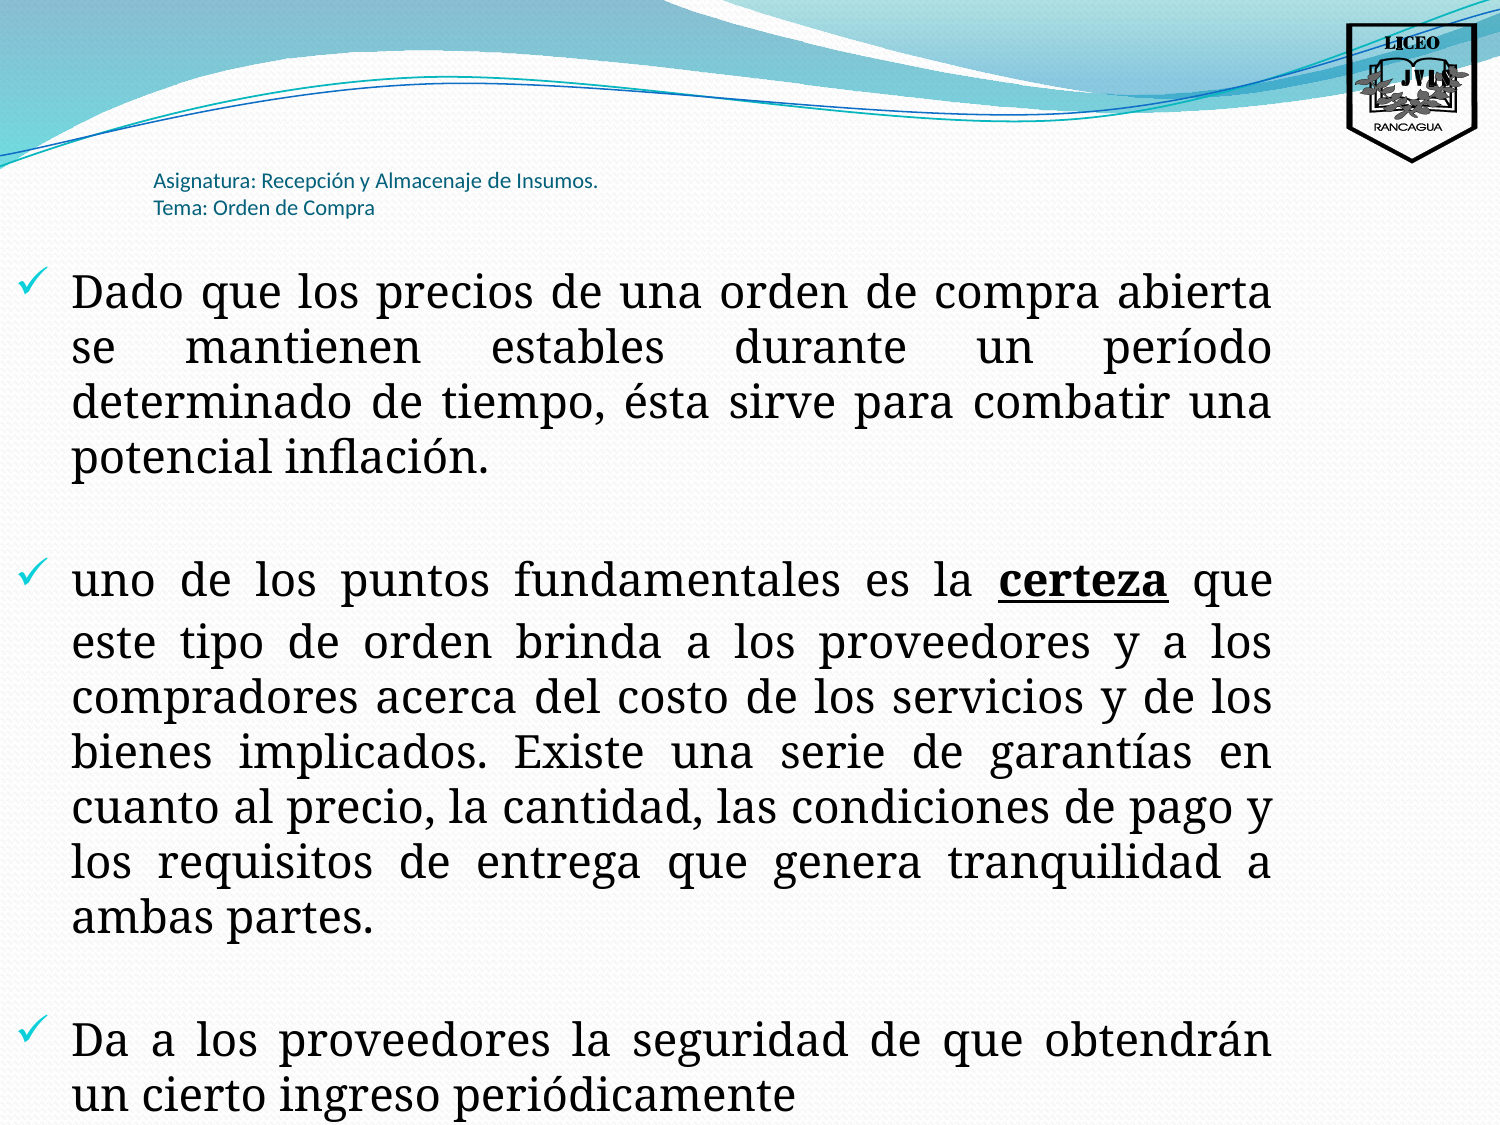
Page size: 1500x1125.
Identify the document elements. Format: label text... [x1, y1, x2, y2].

title Asignatura: Recepción y Almacenaje de Insumos. Tema: Orden de Compra [153, 125, 1500, 220]
subtitle Dado que los precios de una orden de compra abierta se mantienen estables durante un período determinado de tiempo, ésta sirve para combatir una potencial inflación. uno de los puntos fundamentales es la certeza que este tipo de orden brinda a los proveedores y a los compradores acerca del costo de los servicios y de los bienes implicados. Existe una serie de garantías en cuanto al precio, la cantidad, las condiciones de pago y los requisitos de entrega que genera tranquilidad a ambas partes. Da a los proveedores la seguridad de que obtendrán un cierto ingreso periódicamente [0, 255, 1289, 1071]
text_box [1340, 18, 1484, 168]
